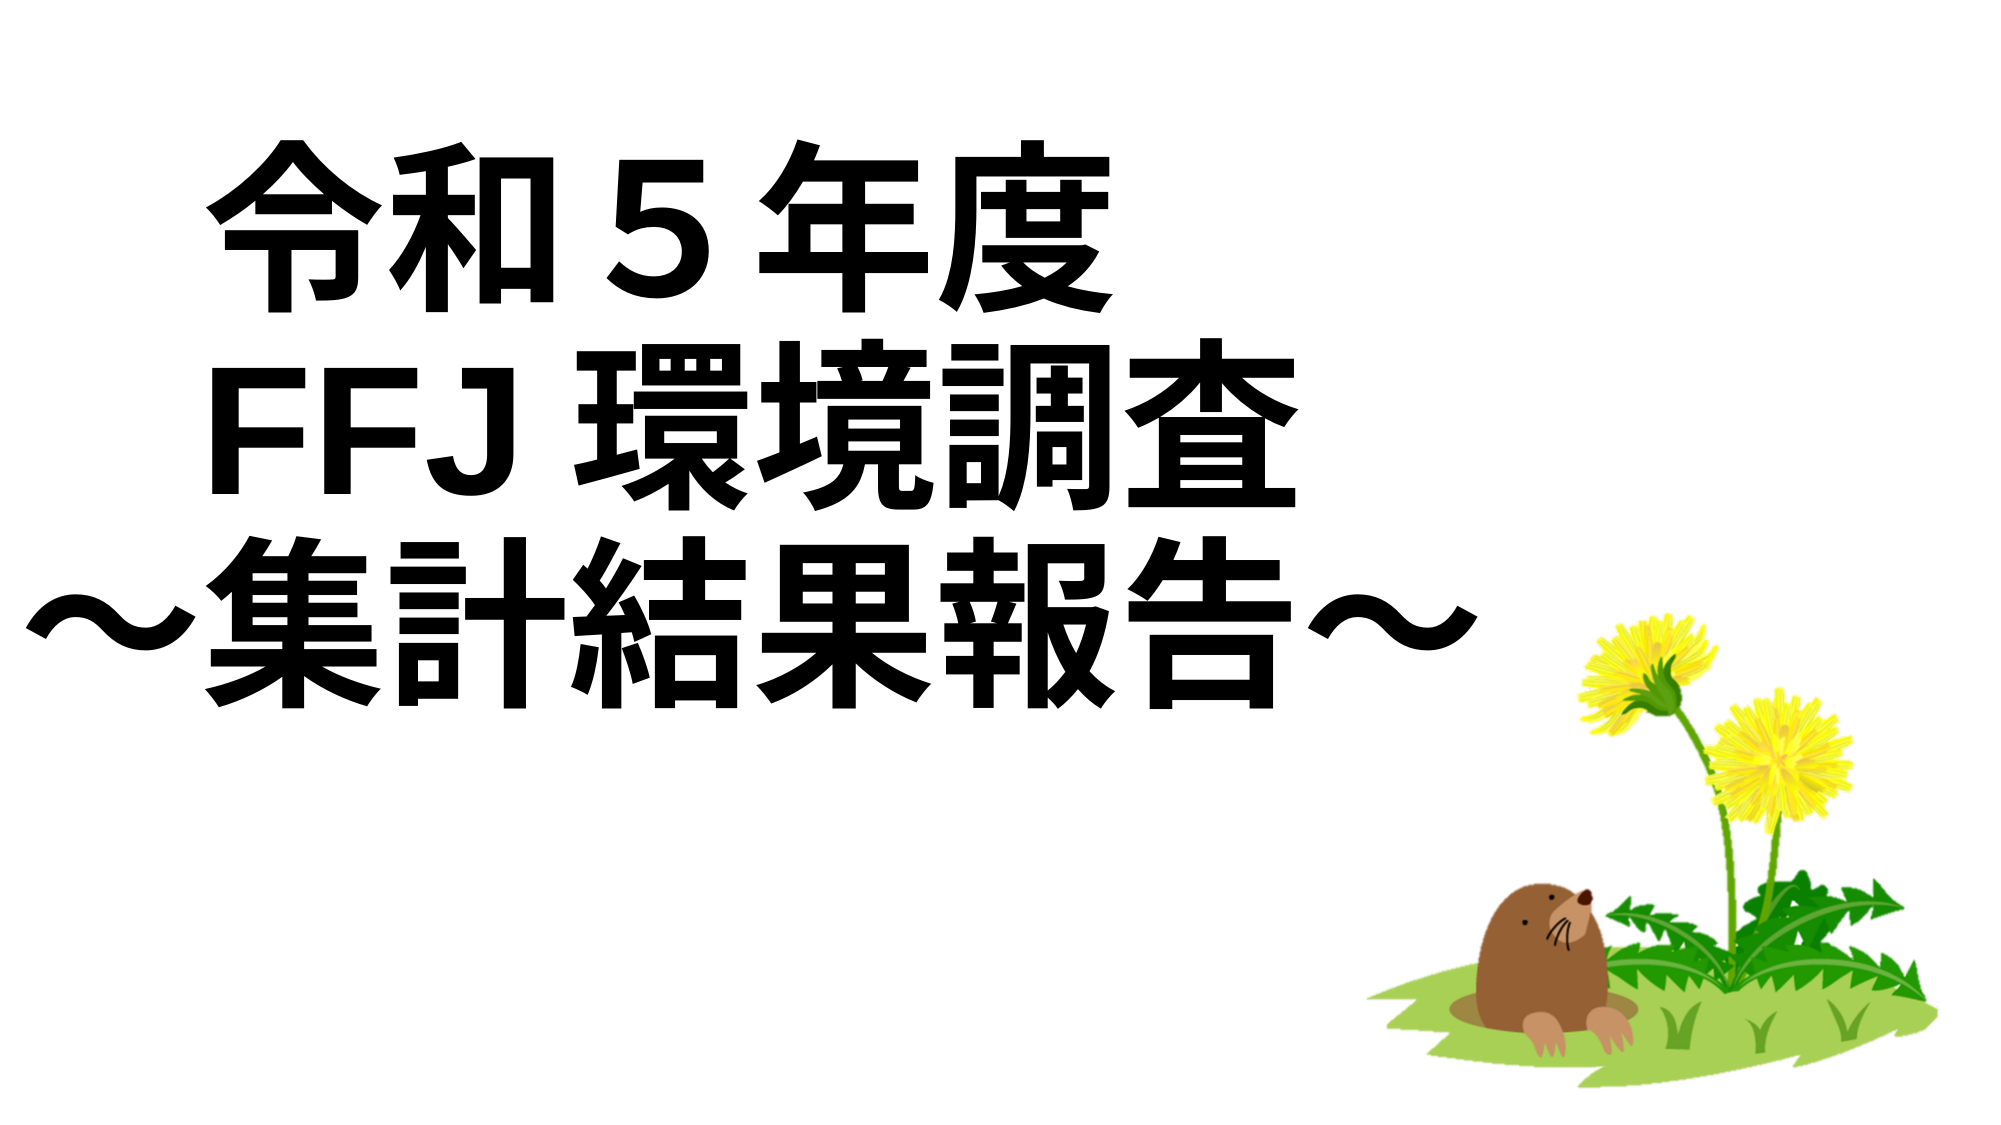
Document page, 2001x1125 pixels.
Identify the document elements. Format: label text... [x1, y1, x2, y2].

text_box 令和５年度 FFJ環境調査 ～集計結果報告～ [0, 42, 1753, 829]
picture [1353, 527, 1950, 1125]
